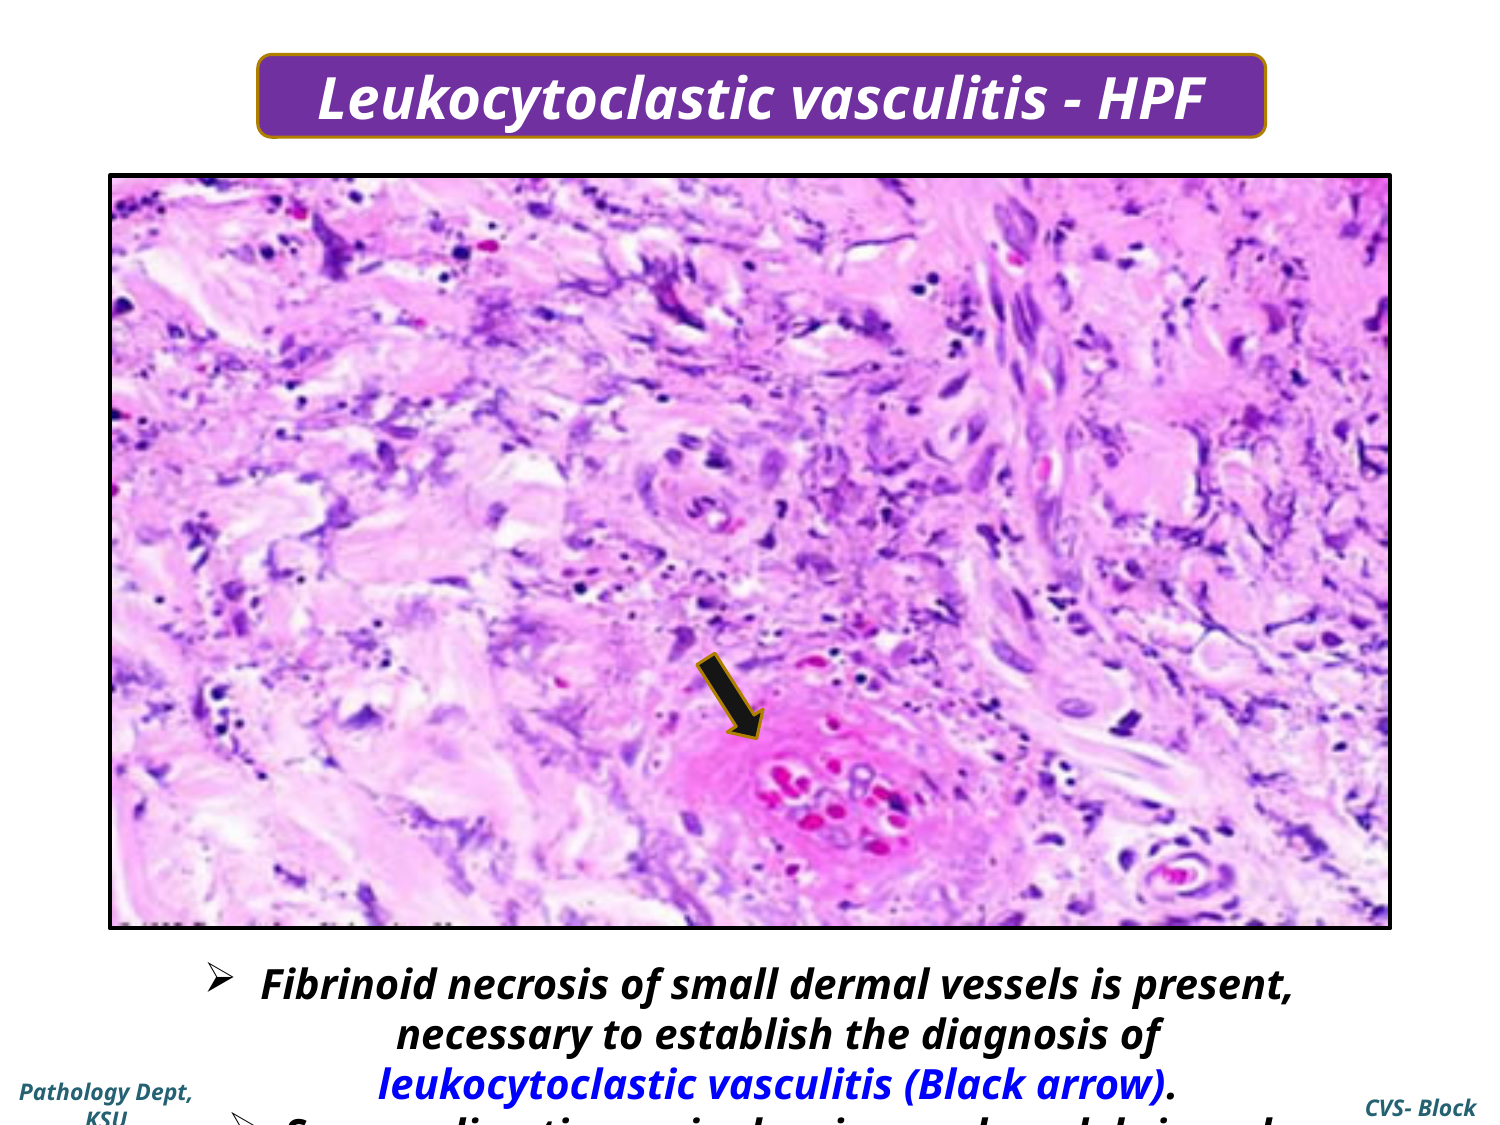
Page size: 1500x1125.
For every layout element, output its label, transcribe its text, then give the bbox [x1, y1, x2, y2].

text_box Leukocytoclastic vasculitis - HPF [256, 52, 1268, 139]
text_box CVS- Block [1346, 1088, 1500, 1125]
picture [111, 177, 1389, 927]
text_box Pathology Dept, KSU [0, 1088, 214, 1122]
text_box Fibrinoid necrosis of small dermal vessels is present, necessary to establish the diagnosis of leukocytoclastic vasculitis (Black arrow). Surrounding tissues is showing nuclear debris and neutrophils. [163, 950, 1336, 1125]
